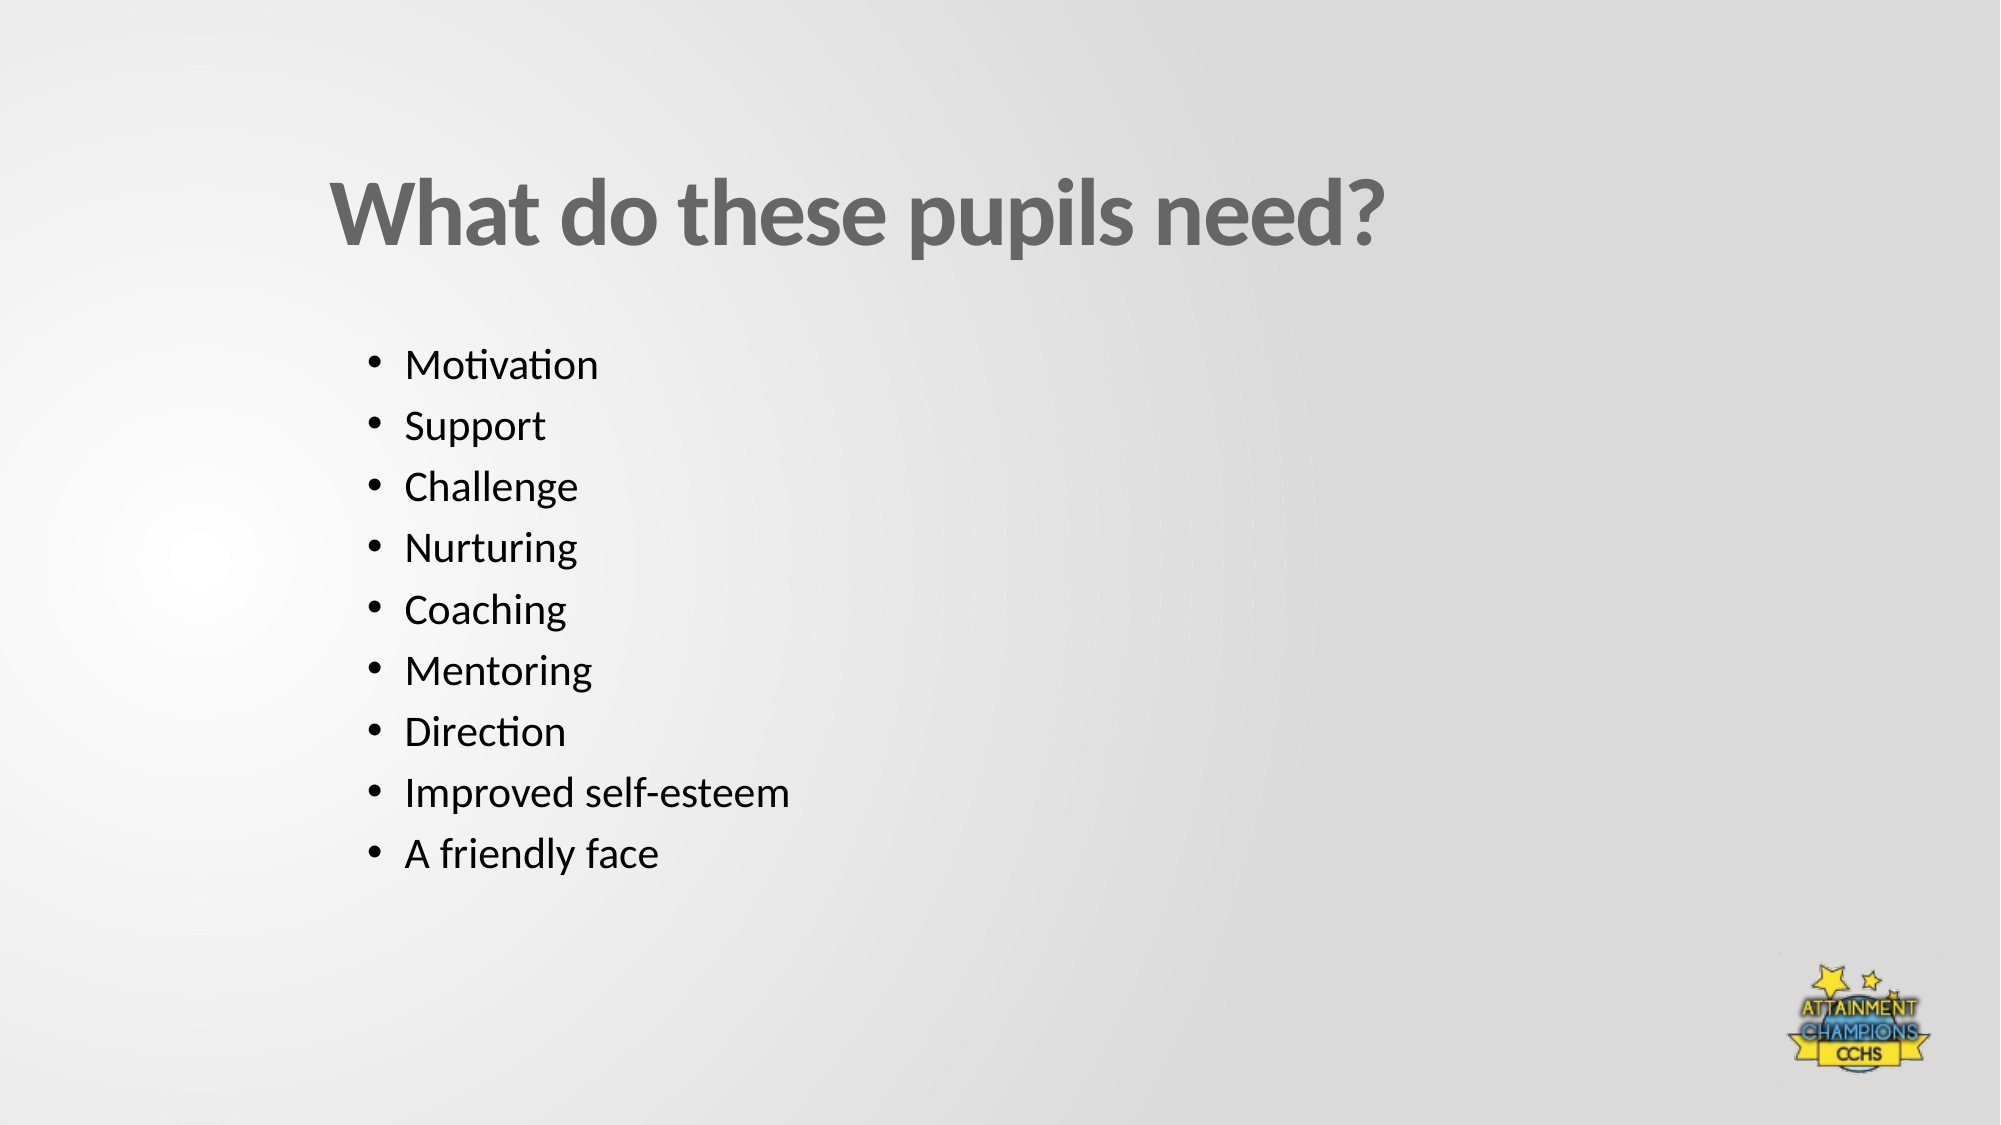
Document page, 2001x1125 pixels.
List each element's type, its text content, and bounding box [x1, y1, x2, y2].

list Motivation Support Challenge Nurturing Coaching Mentoring Direction Improved self-esteem A friendly face [333, 327, 1392, 892]
title What do these pupils need? [314, 125, 1536, 288]
picture [1779, 951, 1939, 1086]
